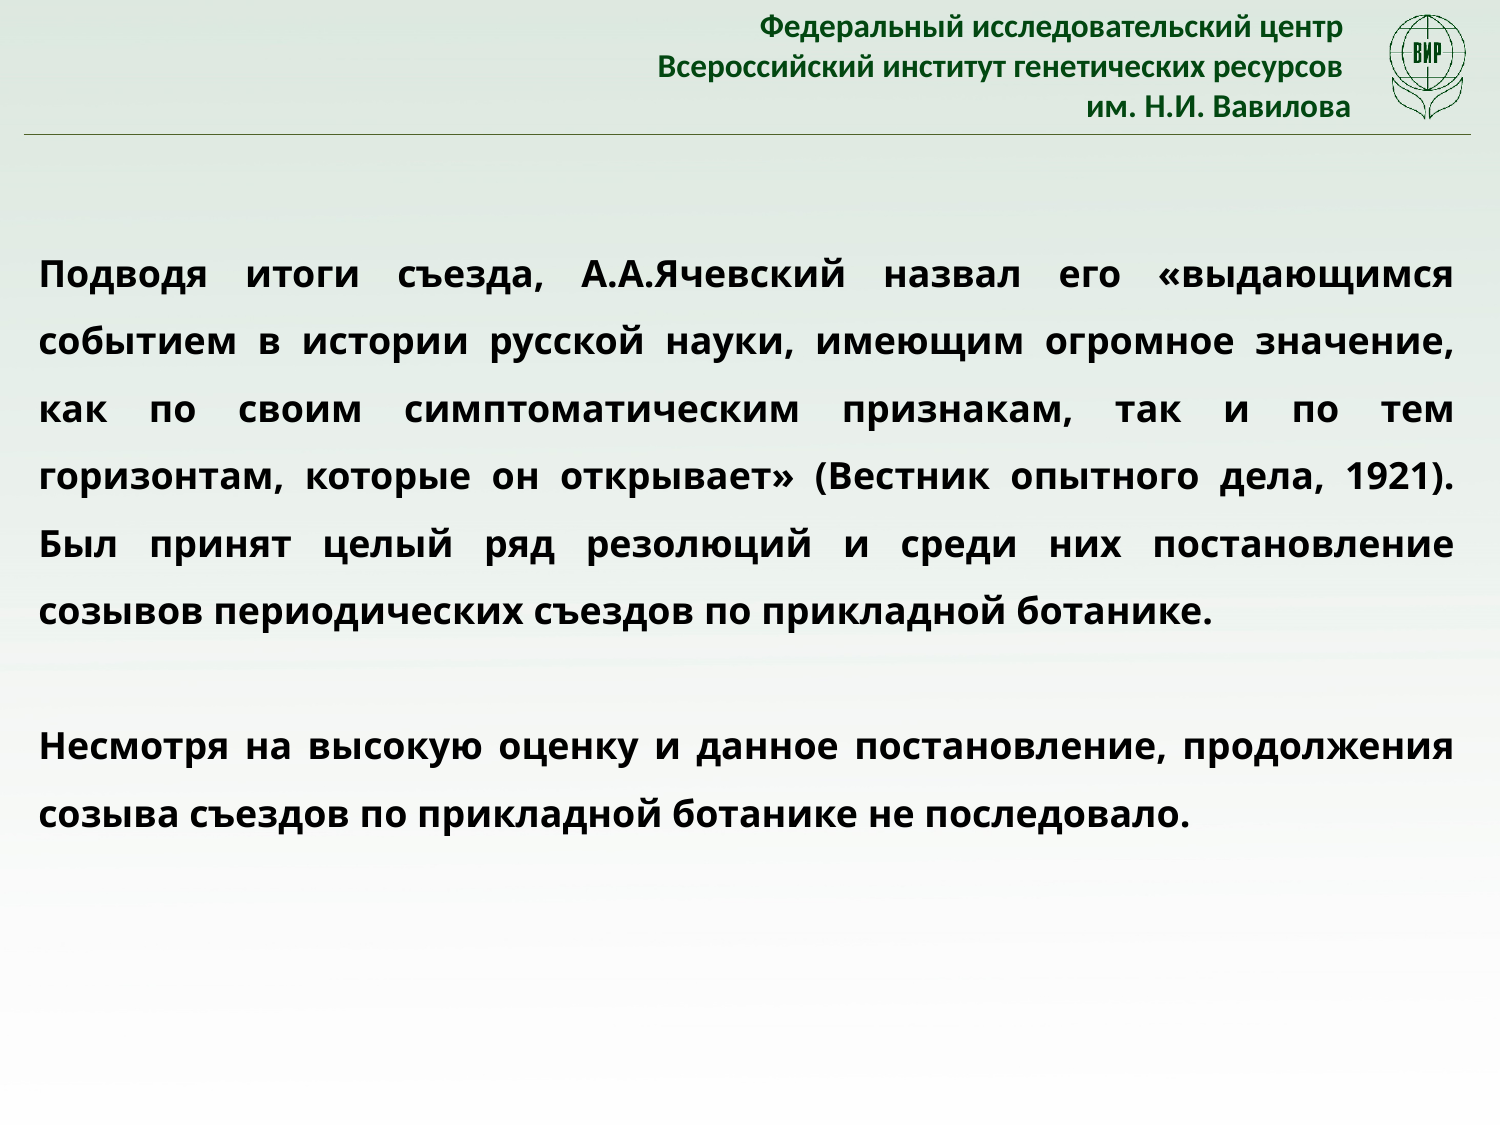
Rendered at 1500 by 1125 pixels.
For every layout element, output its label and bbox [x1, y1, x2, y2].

text_box [0, 0, 1500, 1125]
